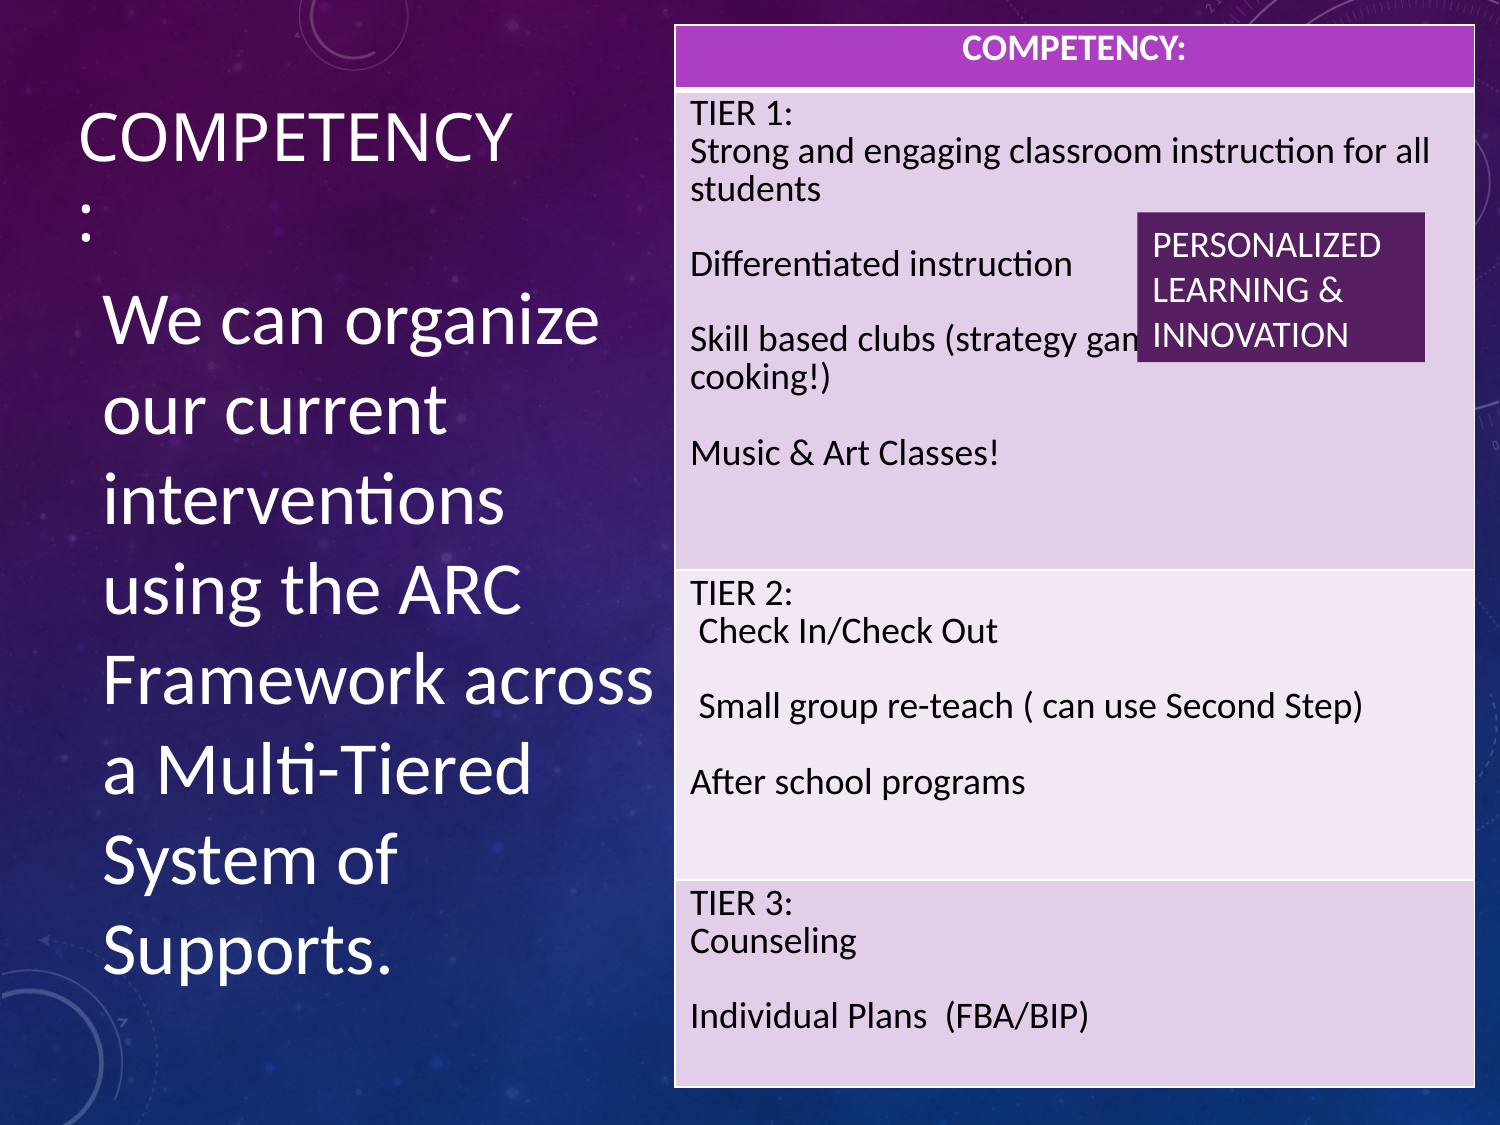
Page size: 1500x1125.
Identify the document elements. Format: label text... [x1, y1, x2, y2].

picture [0, 0, 1500, 1125]
text_box PERSONALIZED LEARNING & INNOVATION [1137, 212, 1425, 363]
table_cell TIER 1: Strong and engaging classroom instruction for all students Differentiated instruction Skill based clubs (strategy games, gardening, cooking!) Music & Art Classes! [676, 93, 1474, 569]
table_header COMPETENCY: [676, 26, 1474, 87]
list We can organize our current interventions using the ARC Framework across a Multi-Tiered System of Supports. [87, 262, 675, 566]
title COMPETENCY: [62, 26, 533, 263]
table_cell TIER 3: Counseling Individual Plans (FBA/BIP) [676, 881, 1474, 1086]
table_cell TIER 2: Check In/Check Out Small group re-teach ( can use Second Step) After school programs [676, 571, 1474, 879]
